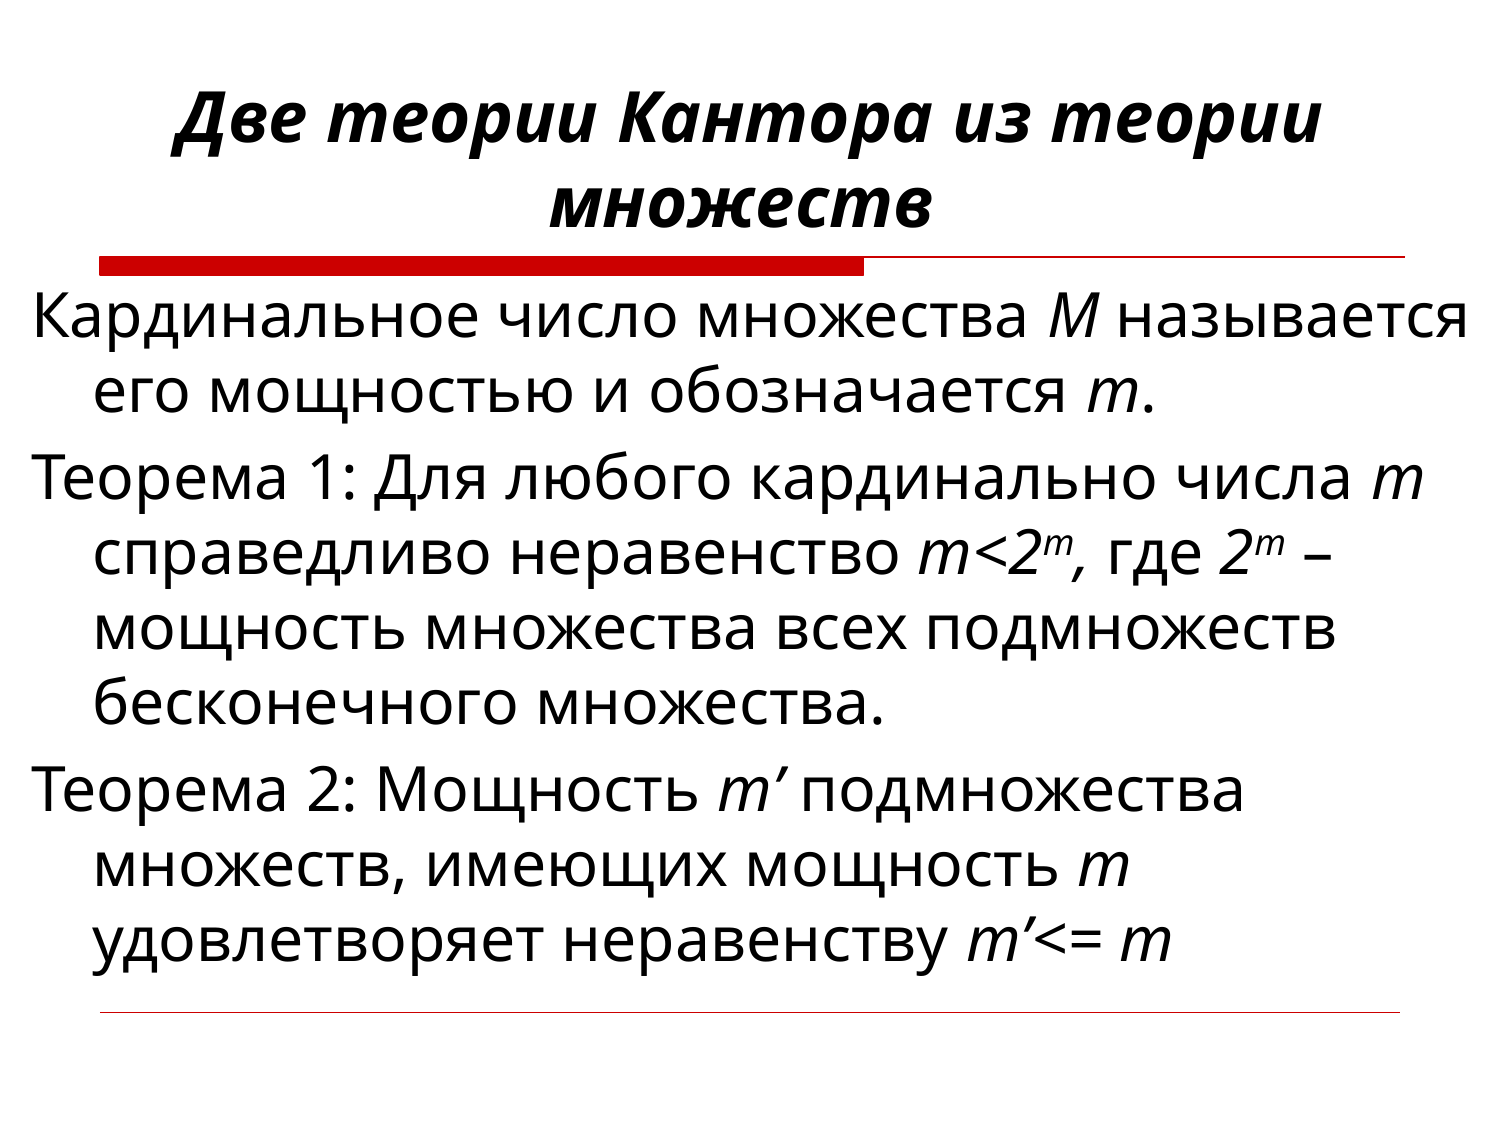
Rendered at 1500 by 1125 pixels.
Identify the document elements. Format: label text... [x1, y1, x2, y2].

list Кардинальное число множества М называется его мощностью и обозначается m. Теорема 1: Для любого кардинально числа m справедливо неравенство m<2m, где 2m – мощность множества всех подмножеств бесконечного множества. Теорема 2: Мощность m’ подмножества множеств, имеющих мощность m удовлетворяет неравенству m’<= m [0, 267, 1500, 1125]
title Две теории Кантора из теории множеств [94, 50, 1407, 250]
